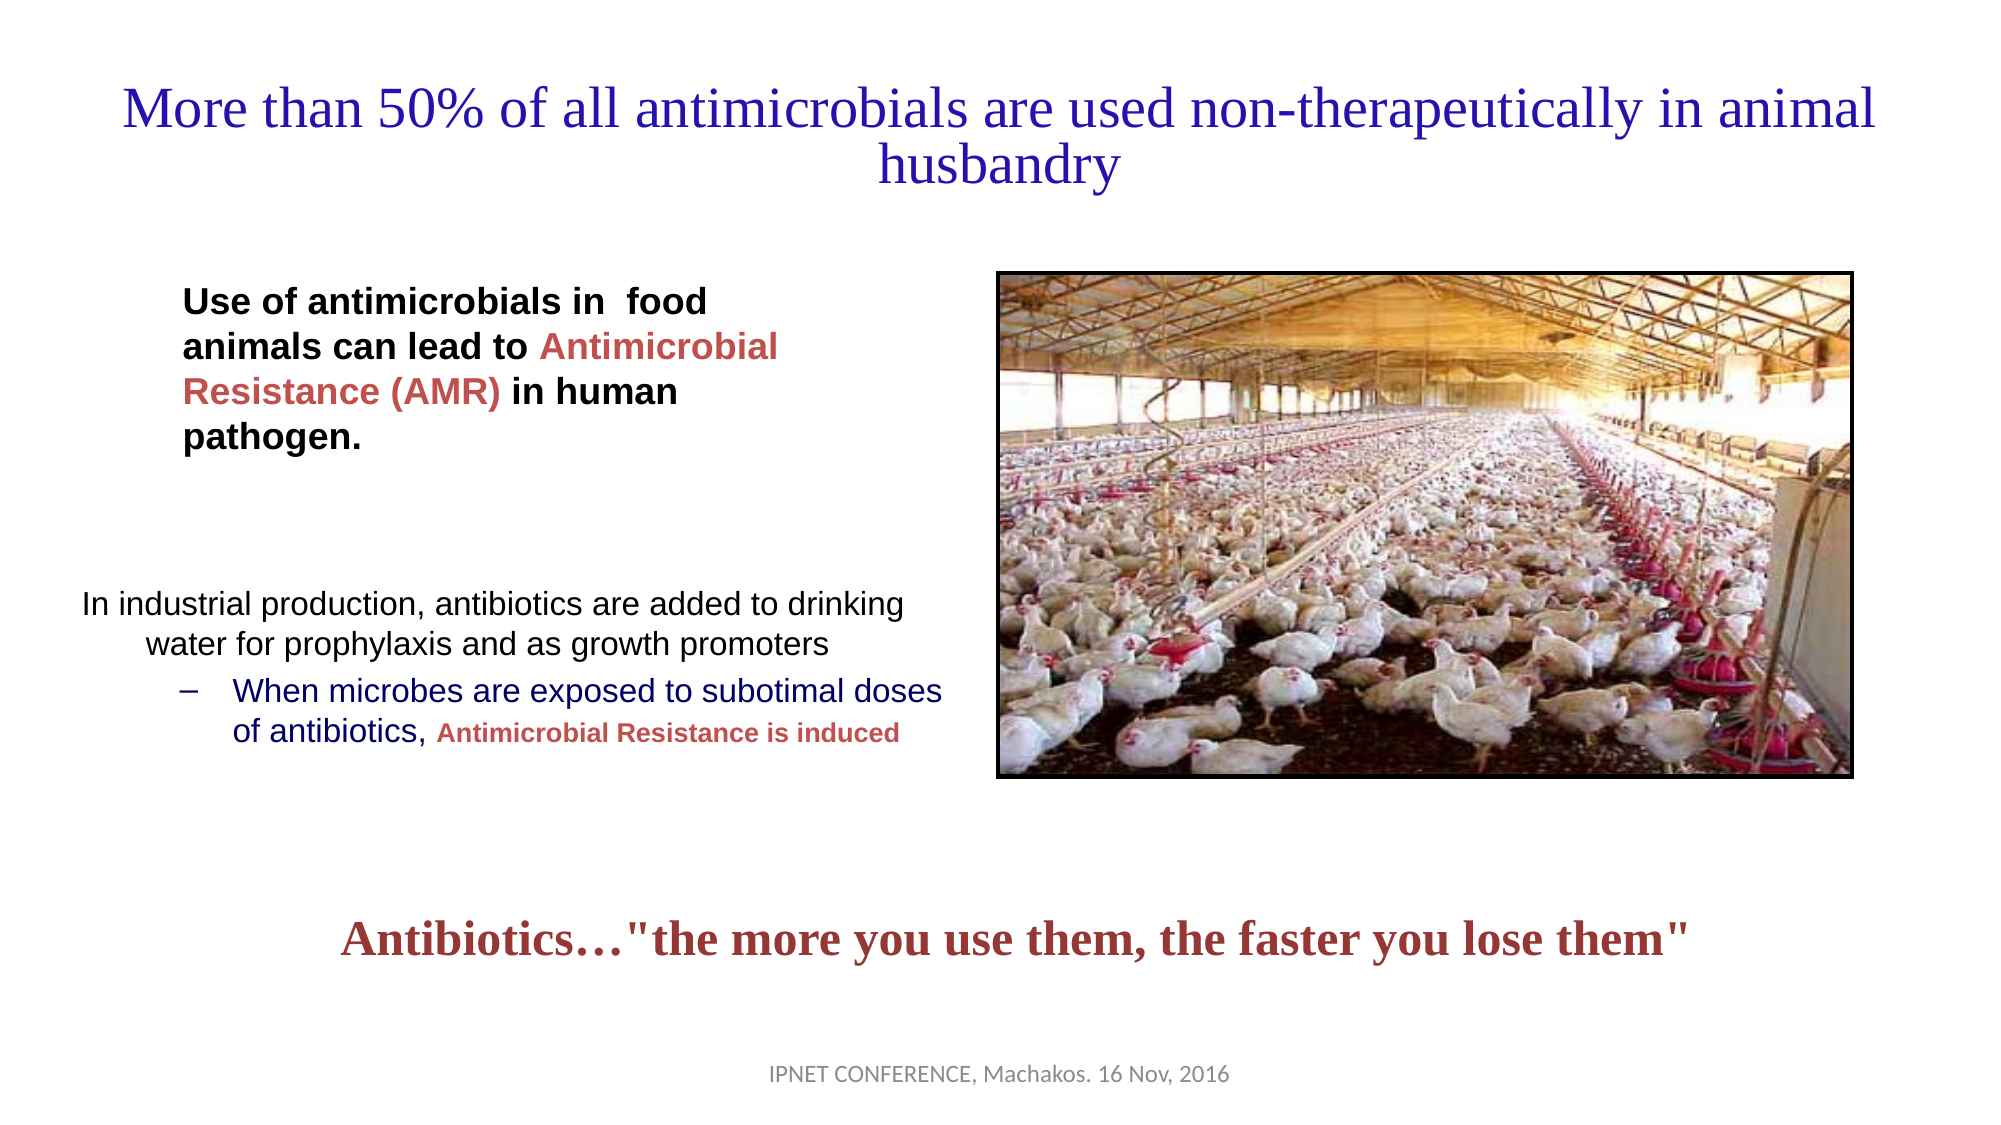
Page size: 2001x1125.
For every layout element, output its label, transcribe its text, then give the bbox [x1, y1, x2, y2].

text_box Antibiotics…"the more you use them, the faster you lose them" [33, 898, 2000, 974]
title More than 50% of all antimicrobials are used non-therapeutically in animal husbandry [99, 45, 1900, 233]
picture [999, 274, 1851, 775]
text_box In industrial production, antibiotics are added to drinking water for prophylaxis and as growth promoters When microbes are exposed to subotimal doses of antibiotics, Antimicrobial Resistance is induced [66, 574, 967, 875]
text_box Use of antimicrobials in food animals can lead to Antimicrobial Resistance (AMR) in human pathogen. [167, 269, 868, 465]
footer IPNET CONFERENCE, Machakos. 16 Nov, 2016 [683, 1042, 1317, 1103]
